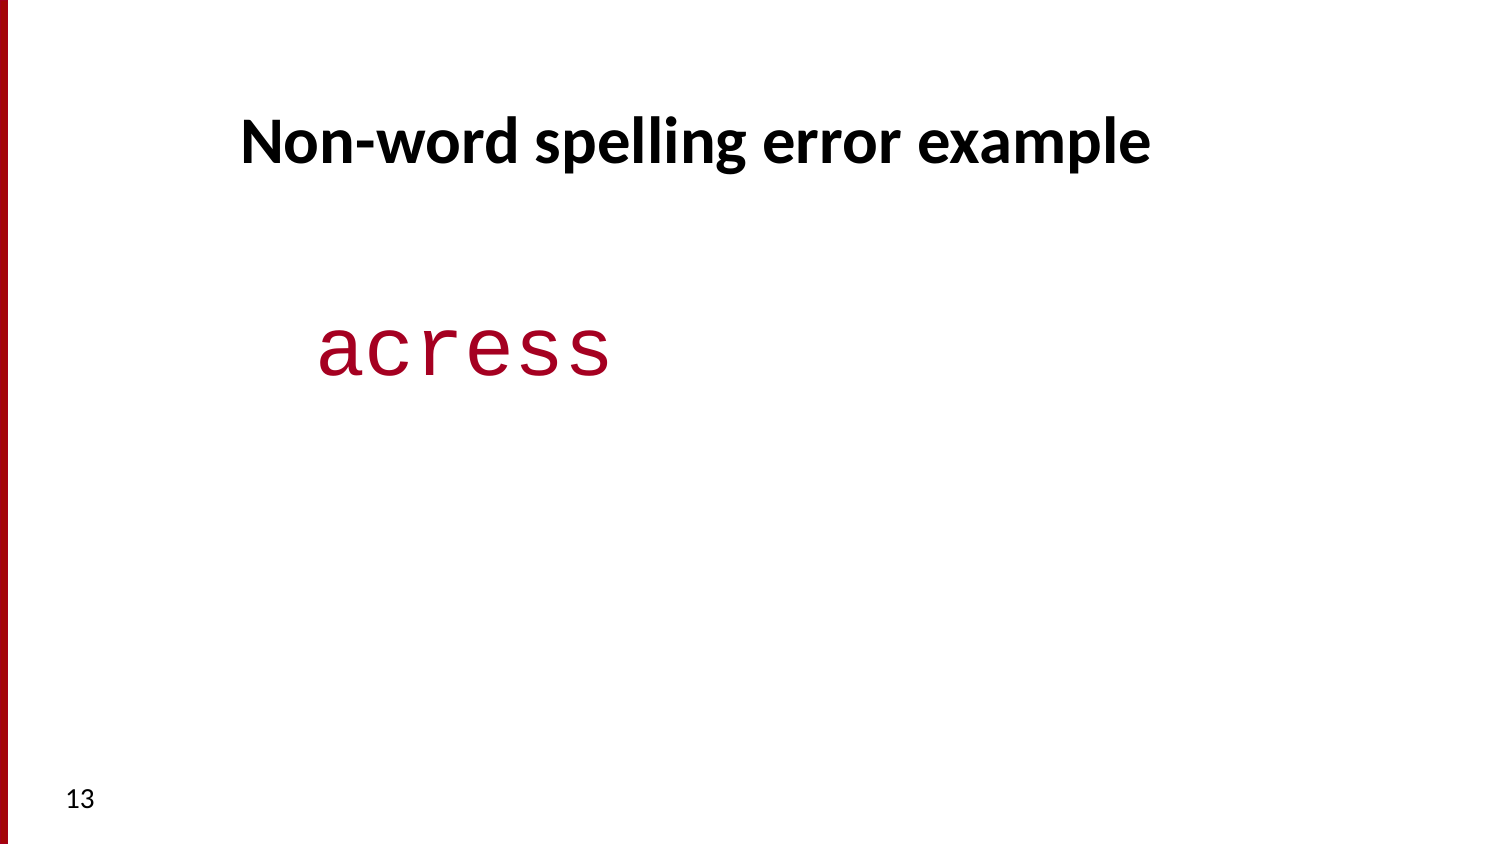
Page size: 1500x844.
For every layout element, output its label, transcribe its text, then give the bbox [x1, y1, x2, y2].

title Non-word spelling error example [225, 62, 1450, 185]
slide_number 13 [49, 771, 376, 829]
list acress [300, 284, 1400, 669]
